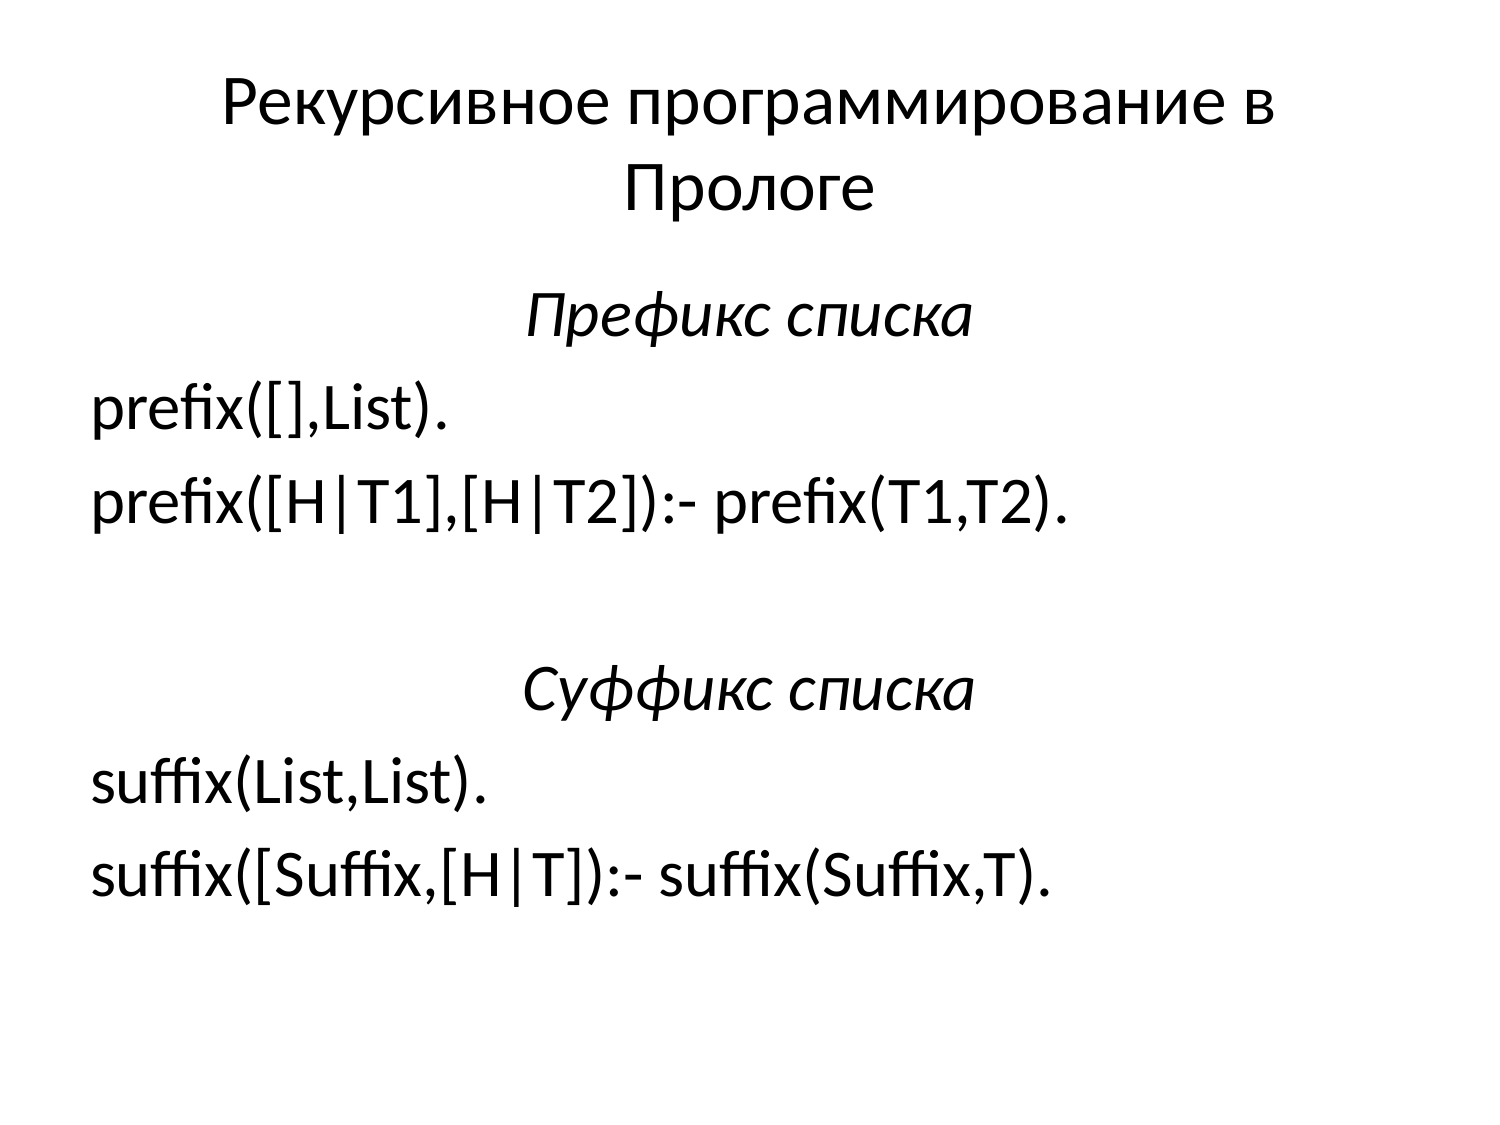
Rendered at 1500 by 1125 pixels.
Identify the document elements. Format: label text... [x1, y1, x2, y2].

list Префикс списка prefix([],List). prefix([H|T1],[H|T2]):- prefix(T1,T2). Суффикс списка suffix(List,List). suffix([Suffix,[H|T]):- suffix(Suffix,T). [75, 262, 1425, 1005]
title Рекурсивное программирование в Прологе [75, 45, 1425, 233]
